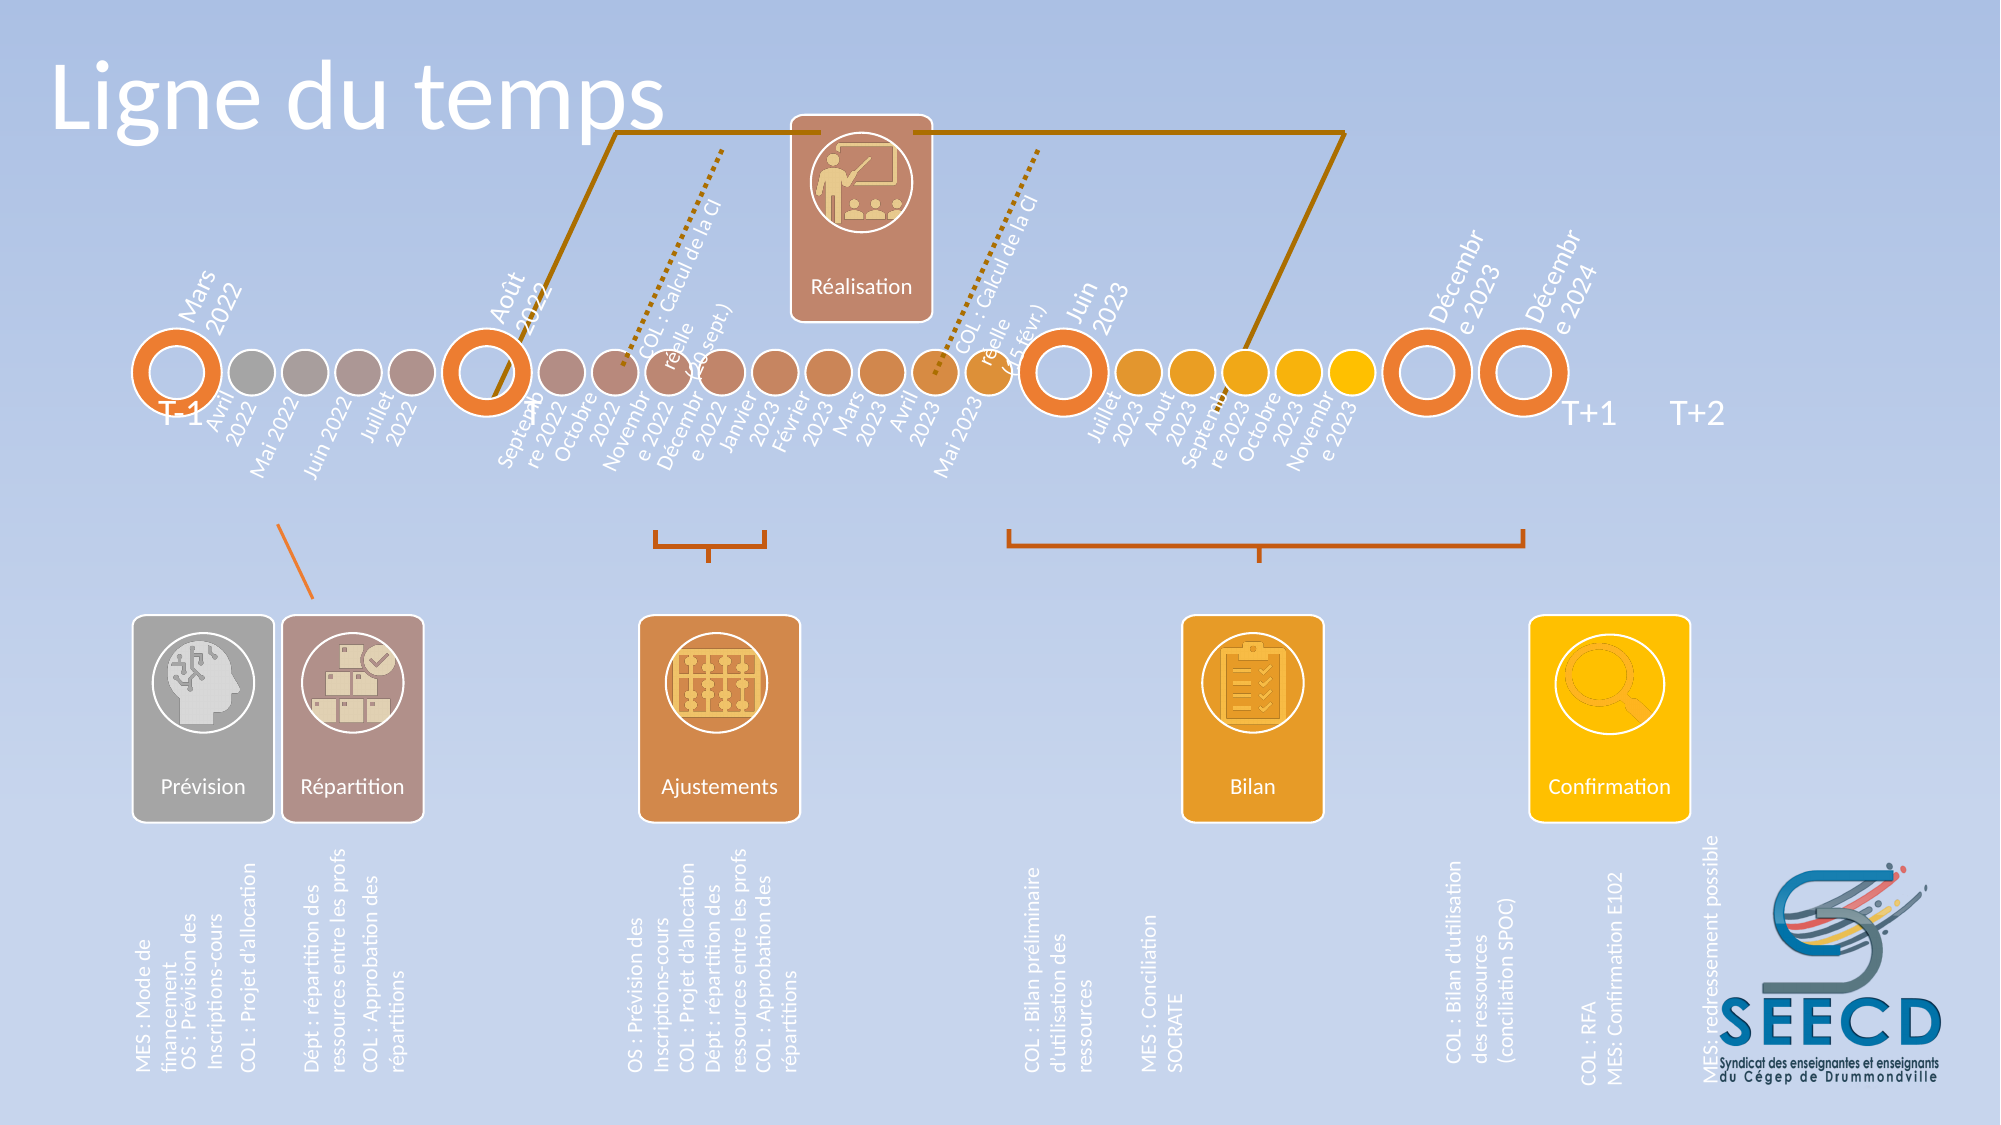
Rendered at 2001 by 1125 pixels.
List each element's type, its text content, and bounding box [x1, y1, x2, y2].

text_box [130, 114, 1803, 1089]
text_box Ligne du temps [34, 0, 1899, 157]
picture [1803, 862, 1943, 1089]
